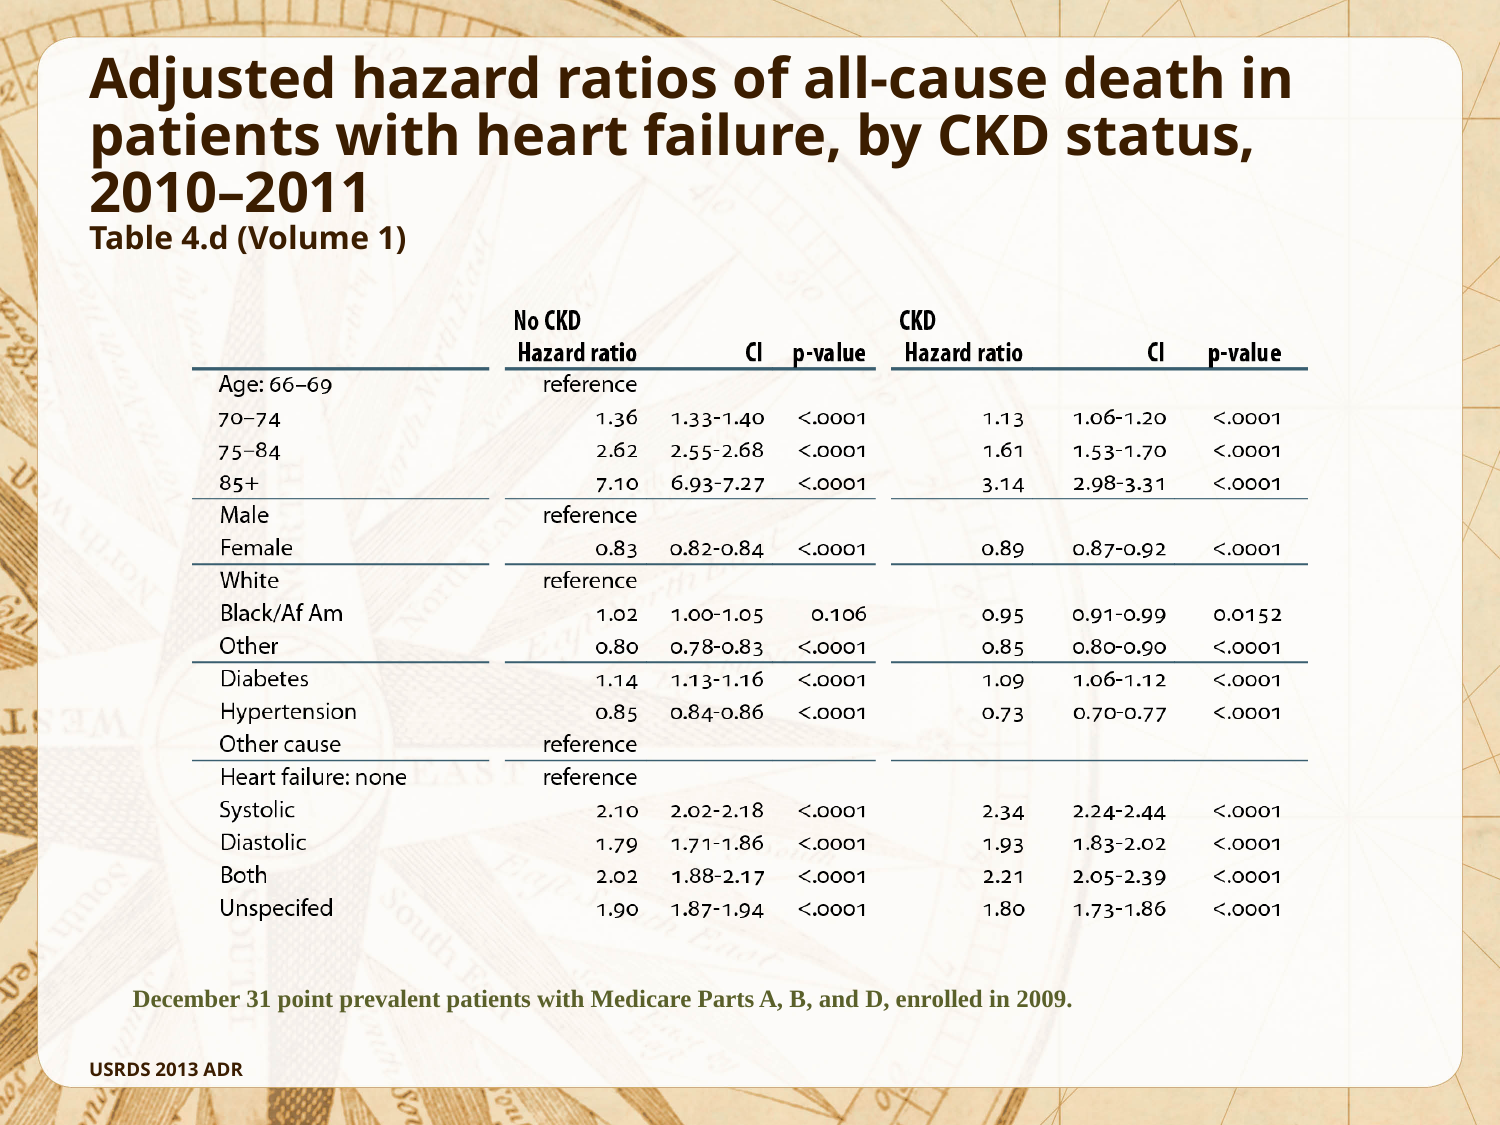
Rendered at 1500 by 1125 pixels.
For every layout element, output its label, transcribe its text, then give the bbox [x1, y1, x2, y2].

text_box December 31 point prevalent patients with Medicare Parts A, B, and D, enrolled in 2009. [132, 975, 1119, 1047]
picture [0, 0, 1500, 1125]
title Adjusted hazard ratios of all-cause death in patients with heart failure, by CKD status, 2010–2011 Table 4.d (Volume 1) [74, 45, 1425, 264]
